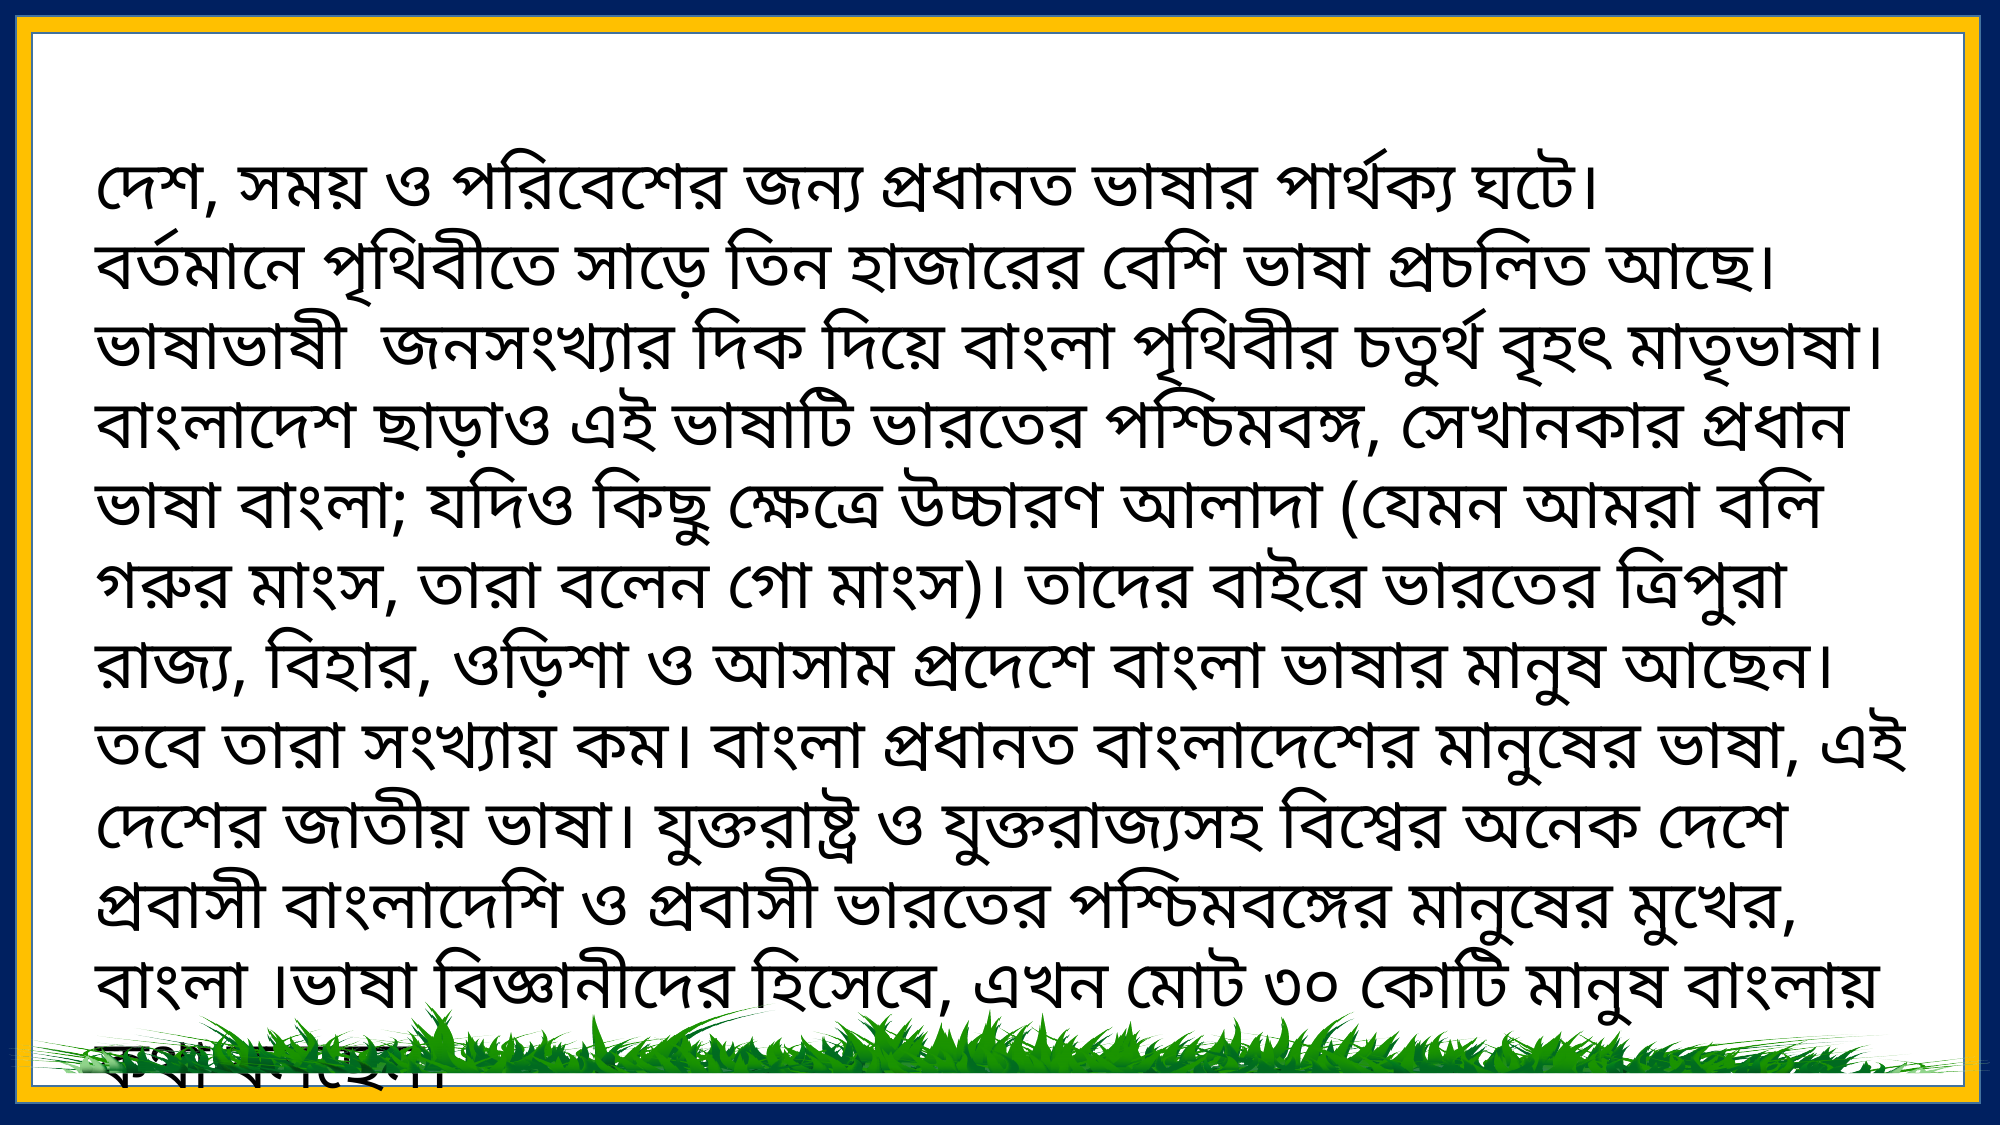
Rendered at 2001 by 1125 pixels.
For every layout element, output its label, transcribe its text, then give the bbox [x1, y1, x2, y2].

picture [0, 976, 2000, 1084]
text_box দেশ, সময় ও পরিবেশের জন্য প্রধানত ভাষার পার্থক্য ঘটে। বর্তমানে পৃথিবীতে সাড়ে তিন হাজারের বেশি ভাষা প্রচলিত আছে। ভাষাভাষী জনসংখ্যার দিক দিয়ে বাংলা পৃথিবীর চতুর্থ বৃহৎ মাতৃভাষা। বাংলাদেশ ছাড়াও এই ভাষাটি ভারতের পশ্চিমবঙ্গ, সেখানকার প্রধান ভাষা বাংলা; যদিও কিছু ক্ষেত্রে উচ্চারণ আলাদা (যেমন আমরা বলি গরুর মাংস, তারা বলেন গো মাংস)। তাদের বাইরে ভারতের ত্রিপুরা রাজ্য, বিহার, ওড়িশা ও আসাম প্রদেশে বাংলা ভাষার মানুষ আছেন। তবে তারা সংখ্যায় কম। বাংলা প্রধানত বাংলাদেশের মানুষের ভাষা, এই দেশের জাতীয় ভাষা। যুক্তরাষ্ট্র ও যুক্তরাজ্যসহ বিশ্বের অনেক দেশে প্রবাসী বাংলাদেশি ও প্রবাসী ভারতের পশ্চিমবঙ্গের মানুষের মুখের, বাংলা ।ভাষা বিজ্ঞানীদের হিসেবে, এখন মোট ৩০ কোটি মানুষ বাংলায় কথা বলছেন। [80, 135, 1930, 976]
text_box দেশ, সময় ও পরিবেশের জন্য প্রধানত ভাষার পার্থক্য ঘটে। বর্তমানে পৃথিবীতে সাড়ে তিন হাজারের বেশি ভাষা প্রচলিত আছে। ভাষাভাষী জনসংখ্যার দিক দিয়ে বাংলা পৃথিবীর চতুর্থ বৃহৎ মাতৃভাষা। বাংলাদেশ ছাড়াও এই ভাষাটি ভারতের পশ্চিমবঙ্গ, সেখানকার প্রধান ভাষা বাংলা; যদিও কিছু ক্ষেত্রে উচ্চারণ আলাদা (যেমন আমরা বলি গরুর মাংস, তারা বলেন গো মাংস)। তাদের বাইরে ভারতের ত্রিপুরা রাজ্য, বিহার, ওড়িশা ও আসাম প্রদেশে বাংলা ভাষার মানুষ আছেন। তবে তারা সংখ্যায় কম। বাংলা প্রধানত বাংলাদেশের মানুষের ভাষা, এই দেশের জাতীয় ভাষা। যুক্তরাষ্ট্র ও যুক্তরাজ্যসহ বিশ্বের অনেক দেশে প্রবাসী বাংলাদেশি ও প্রবাসী ভারতের পশ্চিমবঙ্গের মানুষের মুখের, বাংলা ।ভাষা বিজ্ঞানীদের হিসেবে, এখন মোট ৩০ কোটি মানুষ বাংলায় কথা বলছেন। [80, 1084, 1930, 1110]
